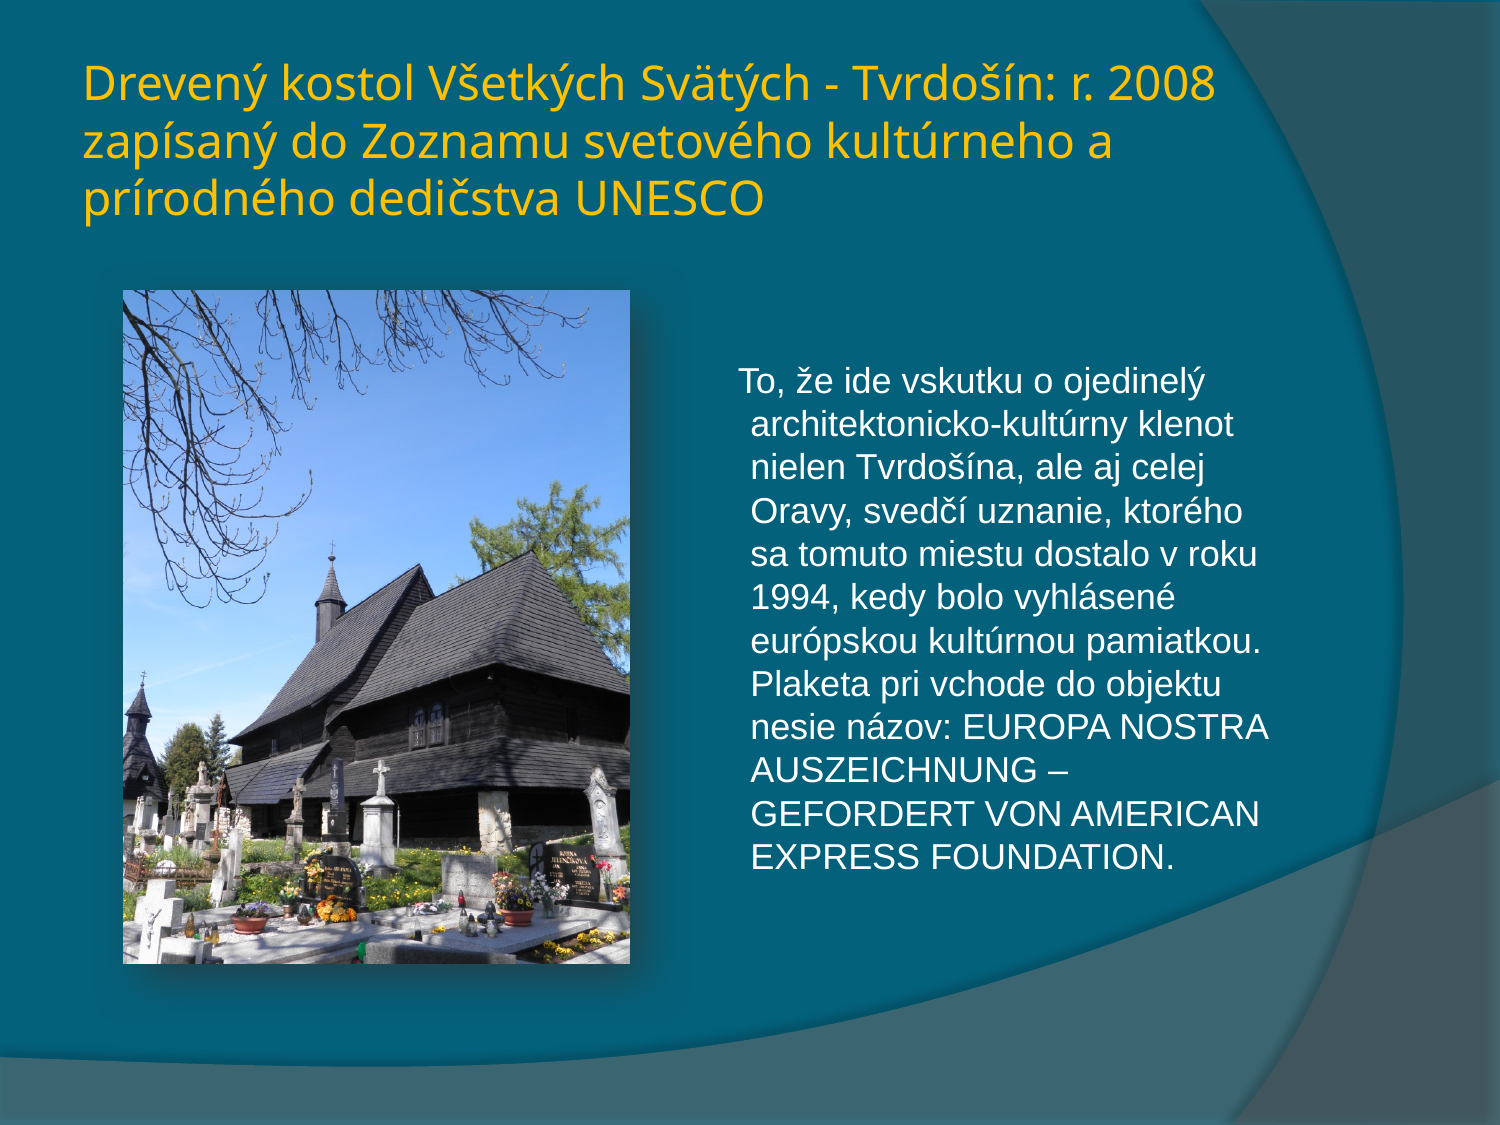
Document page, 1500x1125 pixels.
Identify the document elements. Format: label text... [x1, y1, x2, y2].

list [123, 290, 630, 965]
list To, že ide vskutku o ojedinelý architektonicko-kultúrny klenot nielen Tvrdošína, ale aj celej Oravy, svedčí uznanie, ktorého sa tomuto miestu dostalo v roku 1994, kedy bolo vyhlásené európskou kultúrnou pamiatkou. Plaketa pri vchode do objektu nesie názov: EUROPA NOSTRA AUSZEICHNUNG – GEFORDERT VON AMERICAN EXPRESS FOUNDATION. [677, 349, 1300, 894]
title Drevený kostol Všetkých Svätých - Tvrdošín: r. 2008 zapísaný do Zoznamu svetového kultúrneho a prírodného dedičstva UNESCO [75, 45, 1300, 233]
